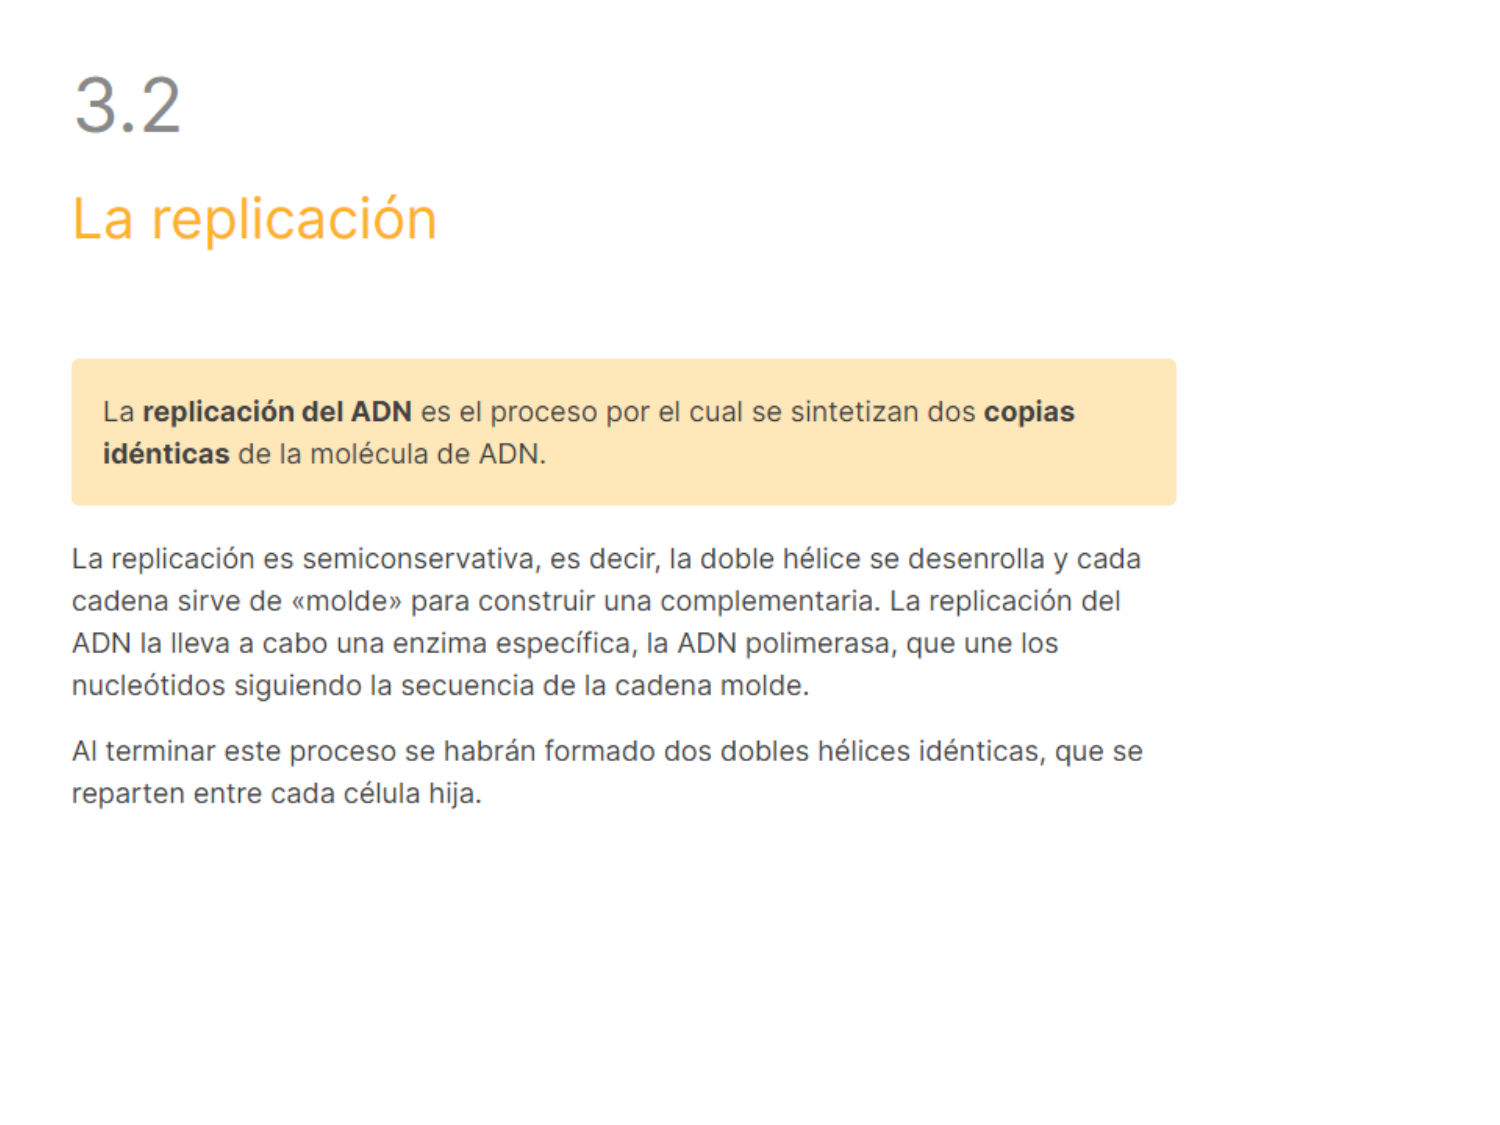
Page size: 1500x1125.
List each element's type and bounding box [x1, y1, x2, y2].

picture [52, 54, 1194, 822]
